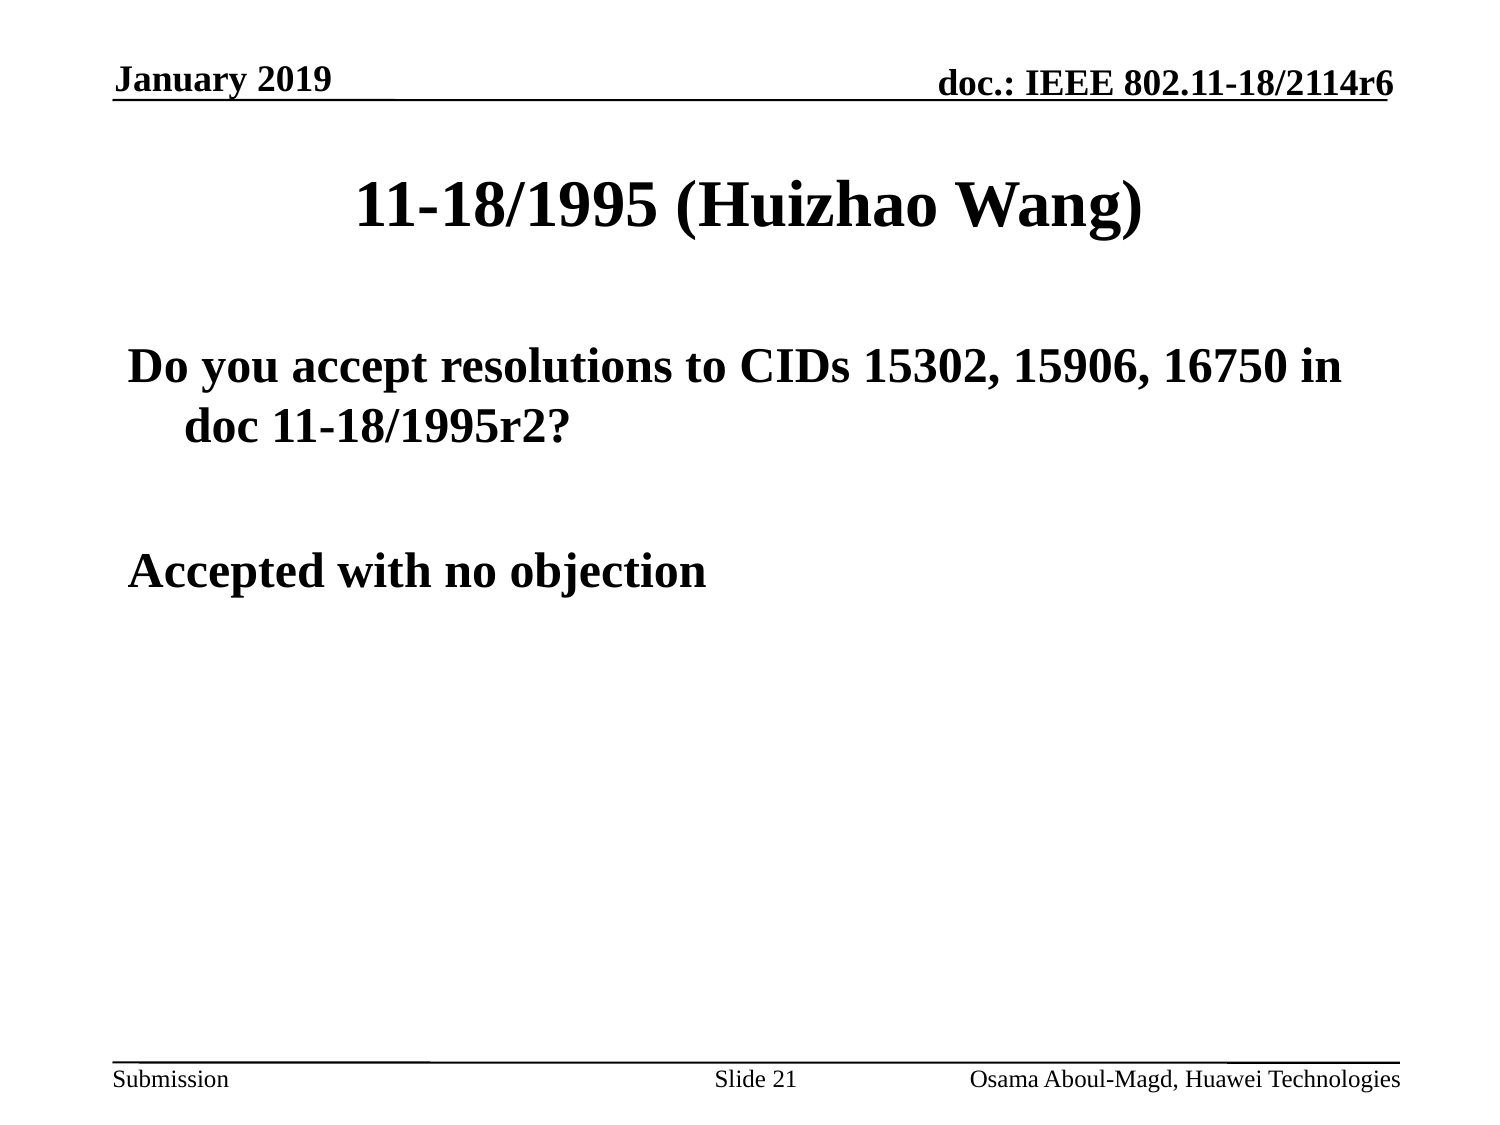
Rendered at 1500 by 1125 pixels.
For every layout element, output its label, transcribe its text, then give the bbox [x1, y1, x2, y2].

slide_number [114, 54, 423, 100]
slide_number Slide 21 [712, 1061, 800, 1123]
title 11-18/1995 (Huizhao Wang) [112, 112, 1388, 288]
footer Osama Aboul-Magd, Huawei Technologies [878, 1061, 1402, 1093]
list Do you accept resolutions to CIDs 15302, 15906, 16750 in doc 11-18/1995r2? Accepted with no objection [112, 324, 1388, 1000]
